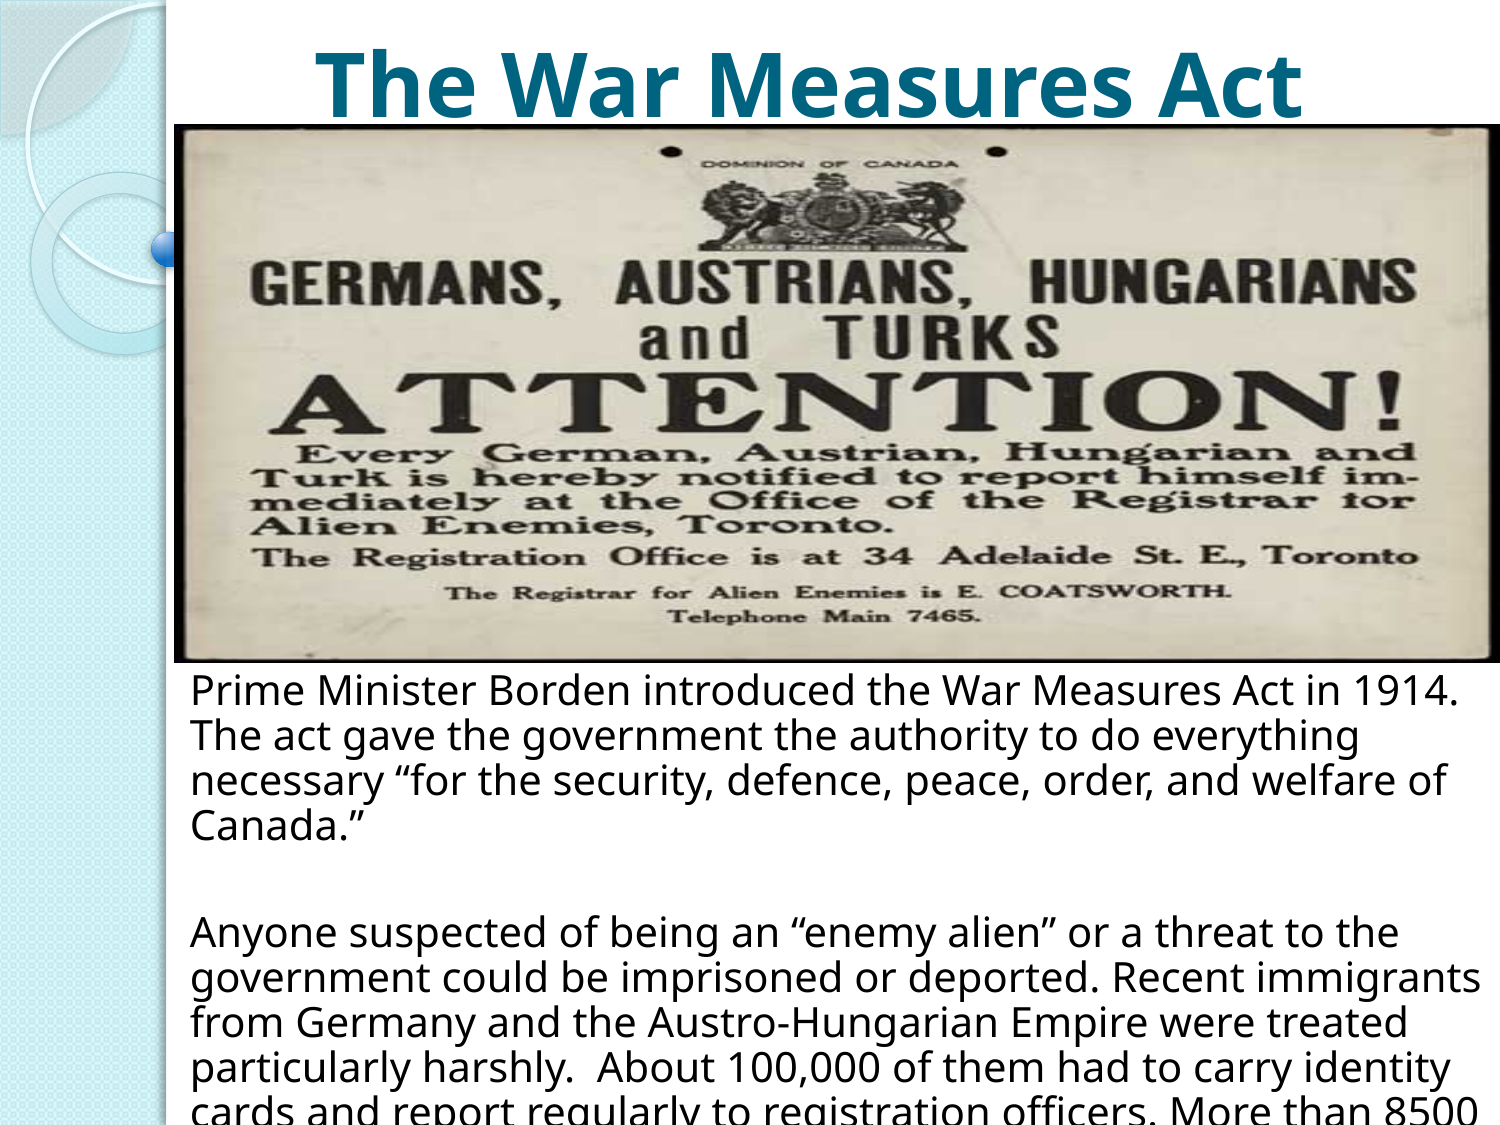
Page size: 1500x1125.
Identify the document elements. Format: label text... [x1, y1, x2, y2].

picture [174, 124, 1500, 663]
text_box Prime Minister Borden introduced the War Measures Act in 1914. The act gave the government the authority to do everything necessary “for the security, defence, peace, order, and welfare of Canada.” Anyone suspected of being an “enemy alien” or a threat to the government could be imprisoned or deported. Recent immigrants from Germany and the Austro-Hungarian Empire were treated particularly harshly. About 100,000 of them had to carry identity cards and report regularly to registration officers. More than 8500 people were detained in internment camps. [174, 673, 1500, 1125]
title The War Measures Act [119, 0, 1500, 250]
